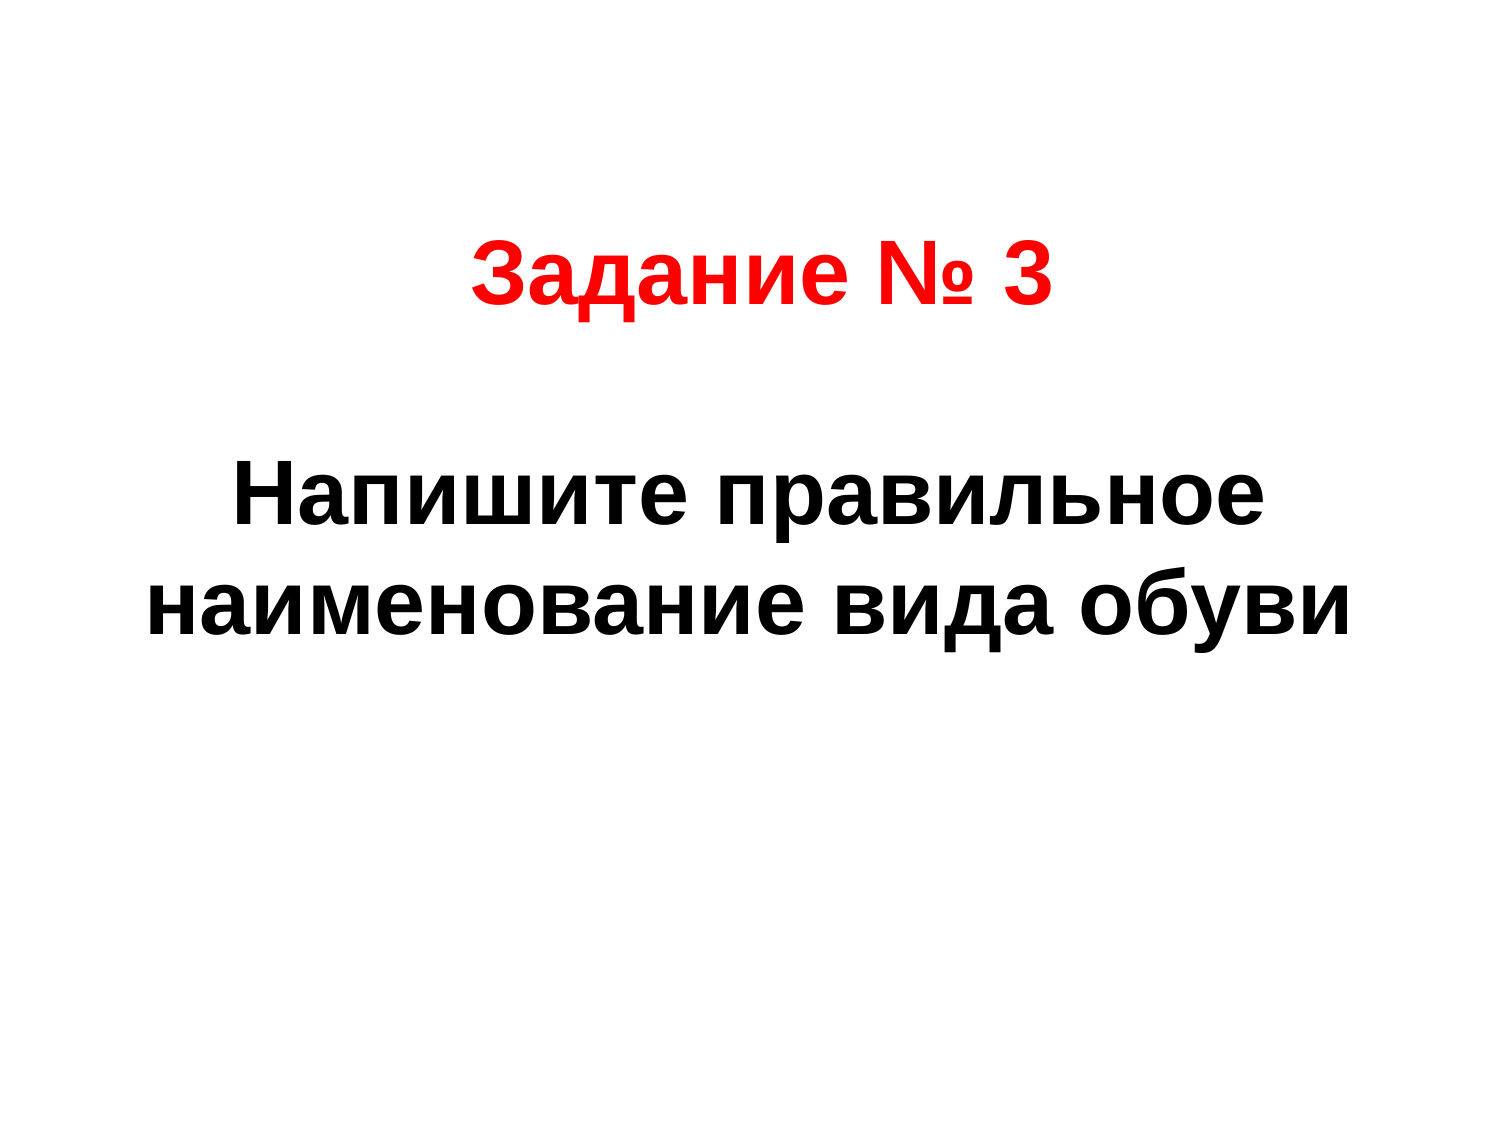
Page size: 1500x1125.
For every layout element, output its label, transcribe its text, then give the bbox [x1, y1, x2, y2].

title Задание № 3 Напишите правильное наименование вида обуви [75, 45, 1425, 821]
